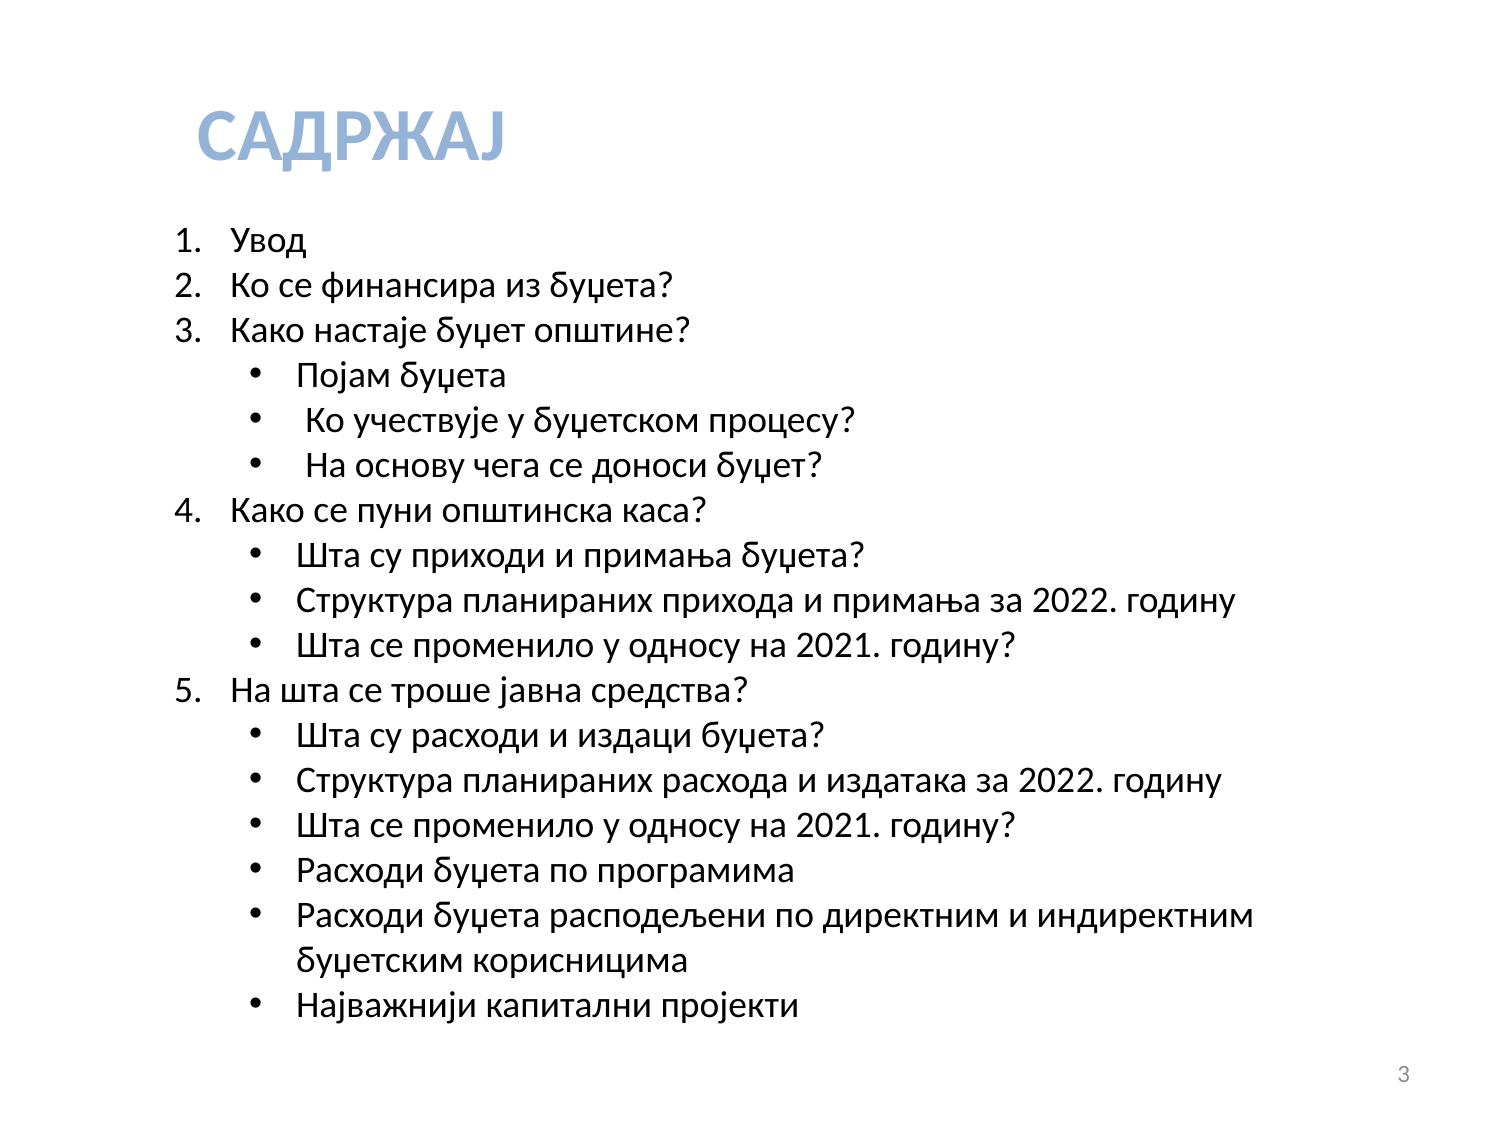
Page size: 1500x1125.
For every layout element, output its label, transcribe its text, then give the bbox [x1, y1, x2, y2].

text_box САДРЖАЈ [182, 78, 621, 183]
text_box Увод Ко се финансира из буџета? Како настаје буџет општине? Појам буџета Ко учествује у буџетском процесу? На основу чега се доноси буџет? Како се пуни општинска каса? Шта су приходи и примања буџета? Структура планираних прихода и примања за 2022. годину Шта се променило у односу на 2021. годину? На шта се троше јавна средства? Шта су расходи и издаци буџета? Структура планираних расхода и издатака за 2022. годину Шта се променило у односу на 2021. годину? Расходи буџета по програмима Расходи буџета расподељени по директним и индиректним буџетским корисницима Најважнији капитални пројекти [159, 208, 1396, 1033]
slide_number 3 [1074, 1042, 1425, 1103]
